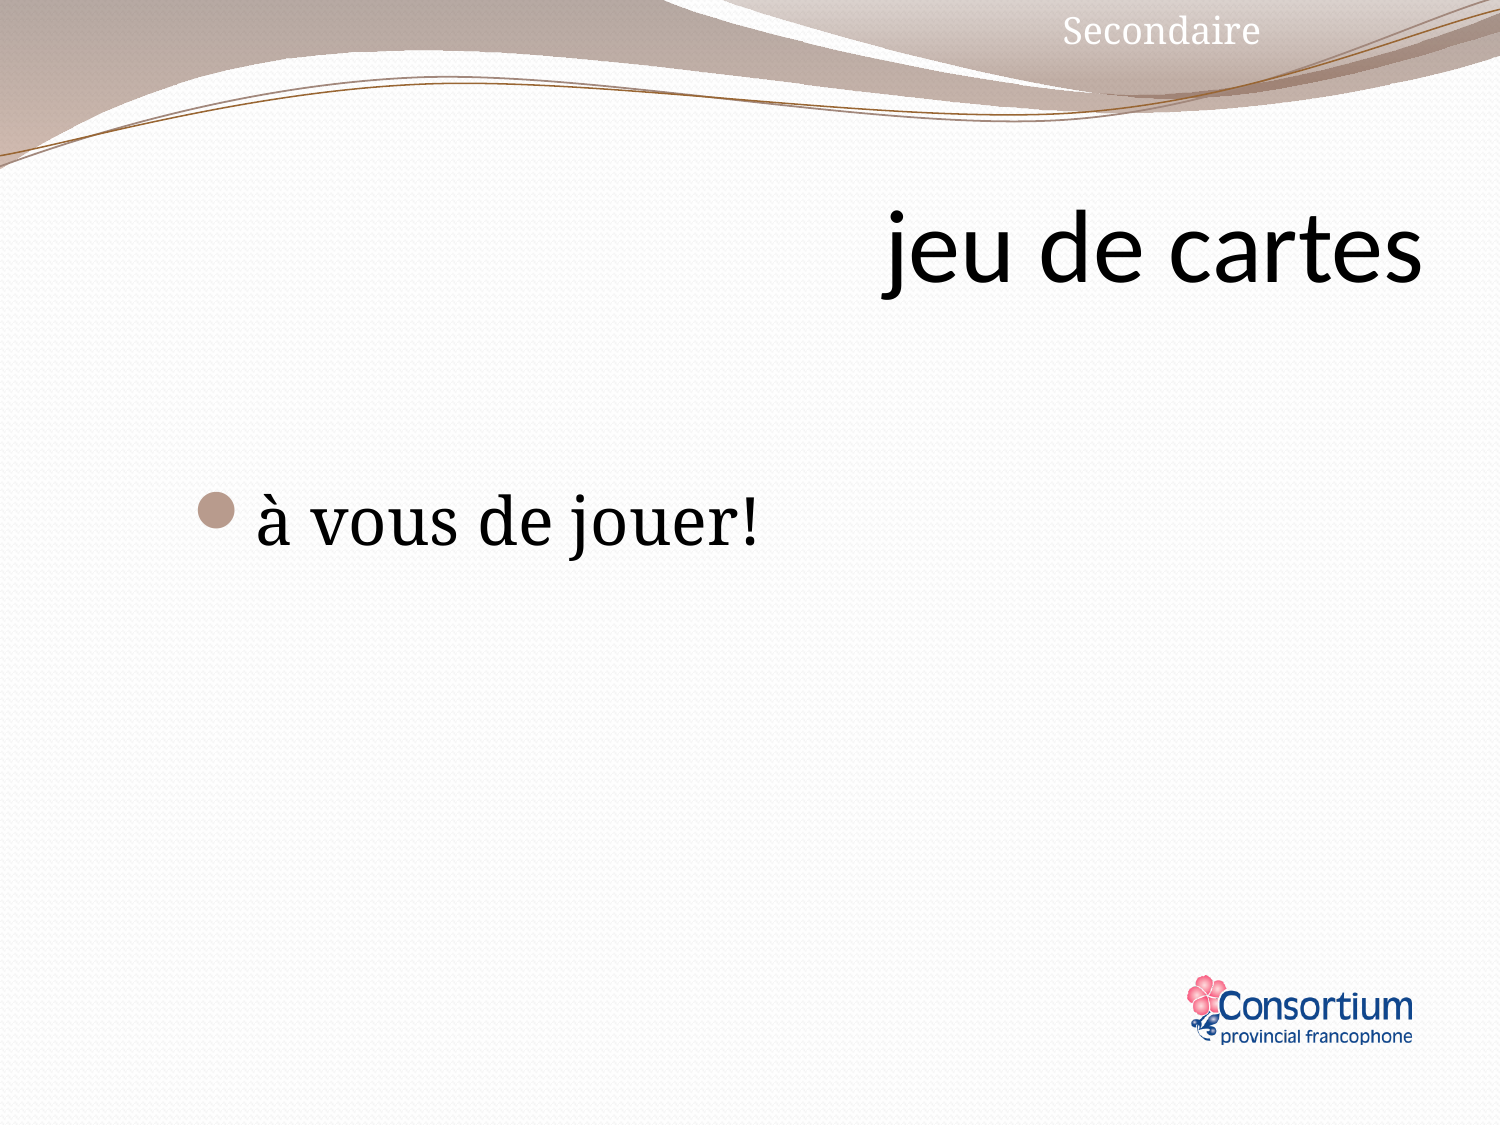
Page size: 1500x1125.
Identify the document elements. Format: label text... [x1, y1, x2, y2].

title jeu de cartes [75, 115, 1425, 303]
list à vous de jouer! [75, 317, 1425, 1038]
picture [1186, 975, 1412, 1045]
text_box Secondaire [1047, 0, 1276, 60]
